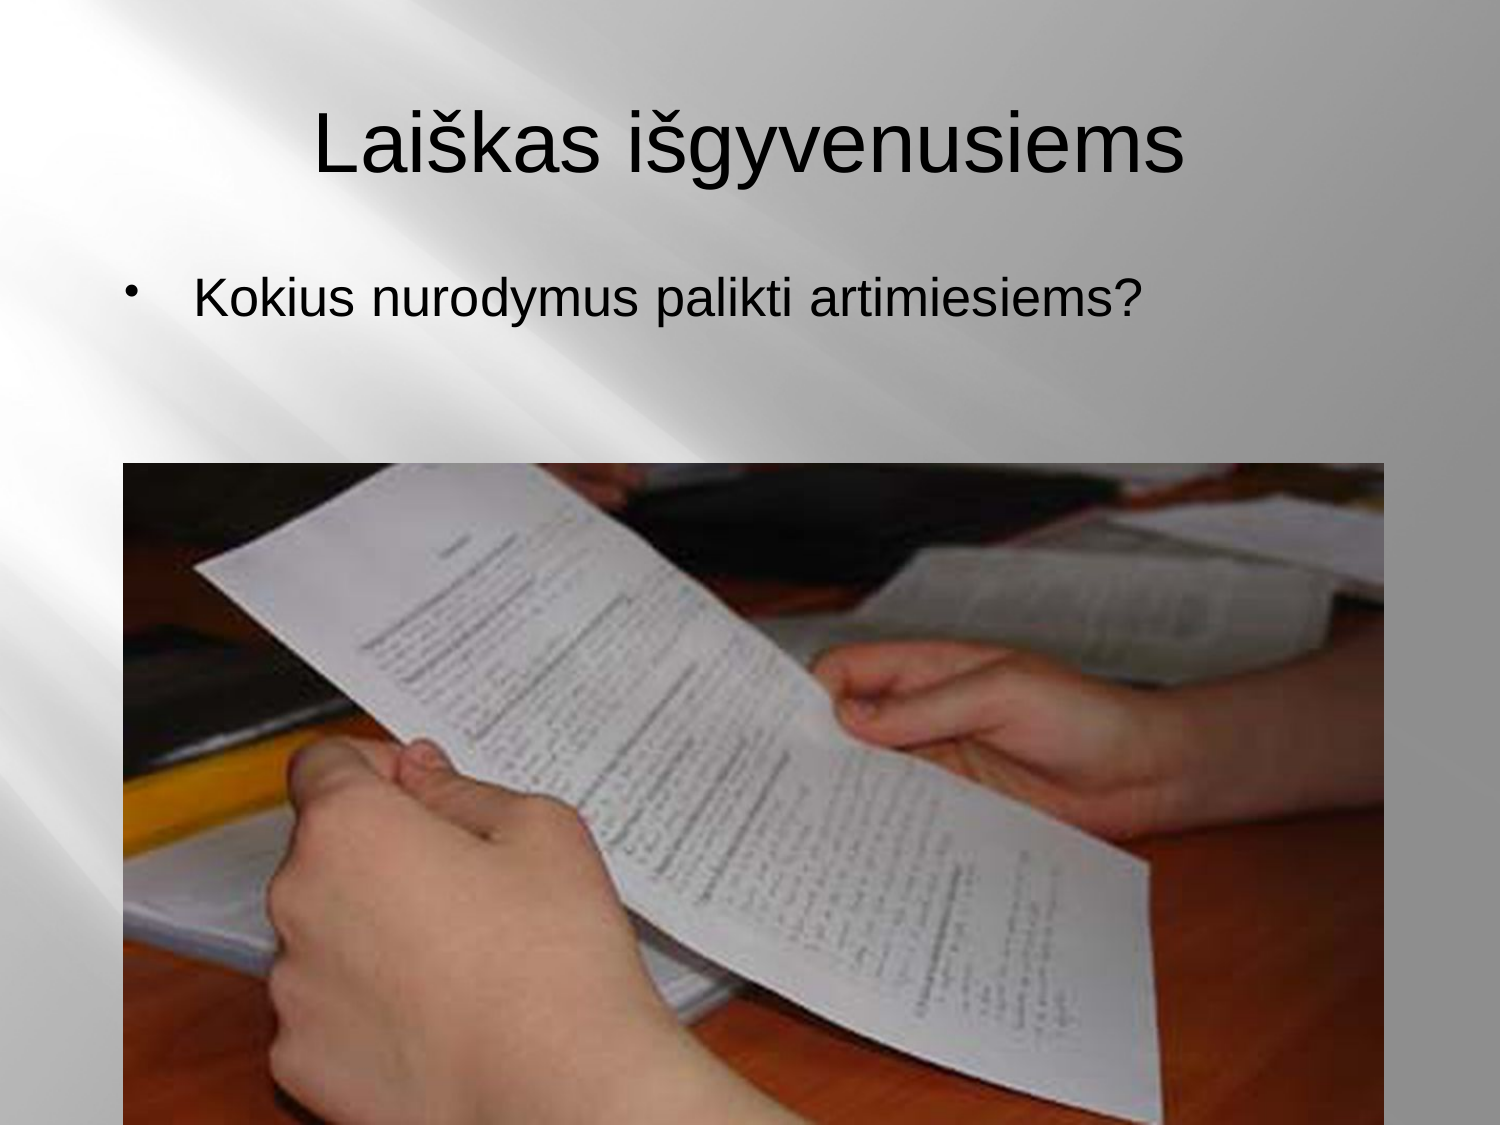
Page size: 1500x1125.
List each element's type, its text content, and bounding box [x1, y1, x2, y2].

list Kokius nurodymus palikti artimiesiems? [88, 255, 1437, 362]
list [123, 463, 1385, 1125]
title Laiškas išgyvenusiems [75, 45, 1425, 233]
